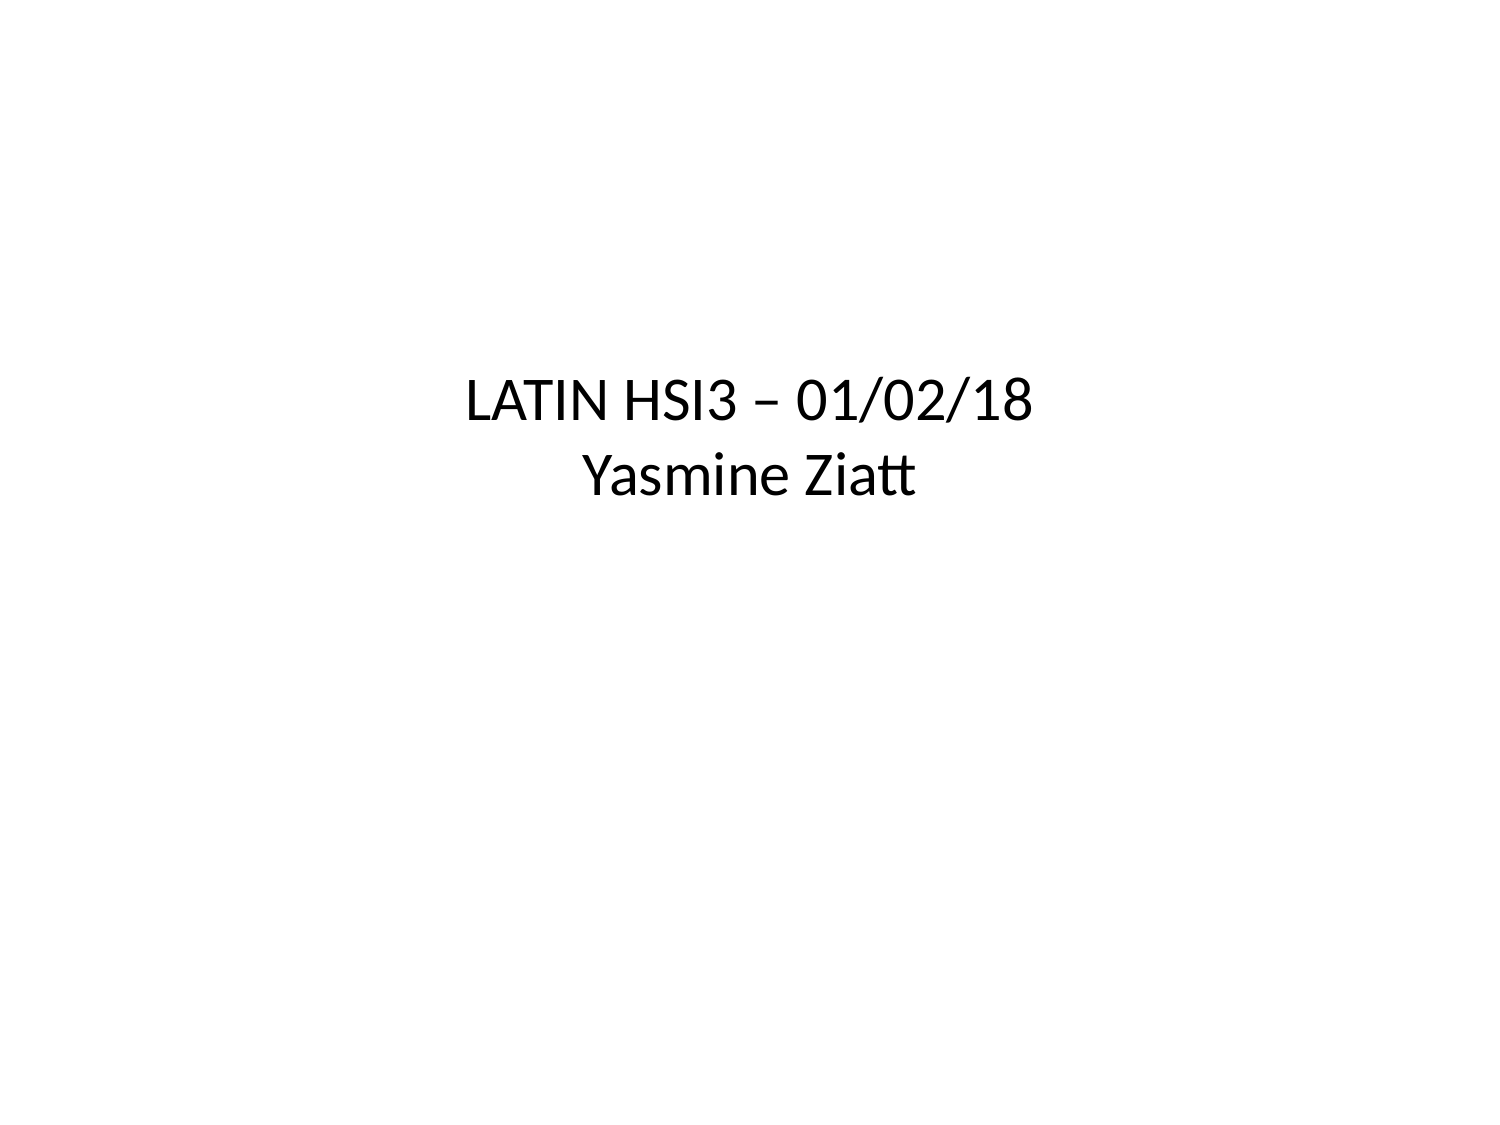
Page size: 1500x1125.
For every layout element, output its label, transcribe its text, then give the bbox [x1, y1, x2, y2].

title LATIN HSI3 – 01/02/18 Yasmine Ziatt [112, 349, 1388, 591]
